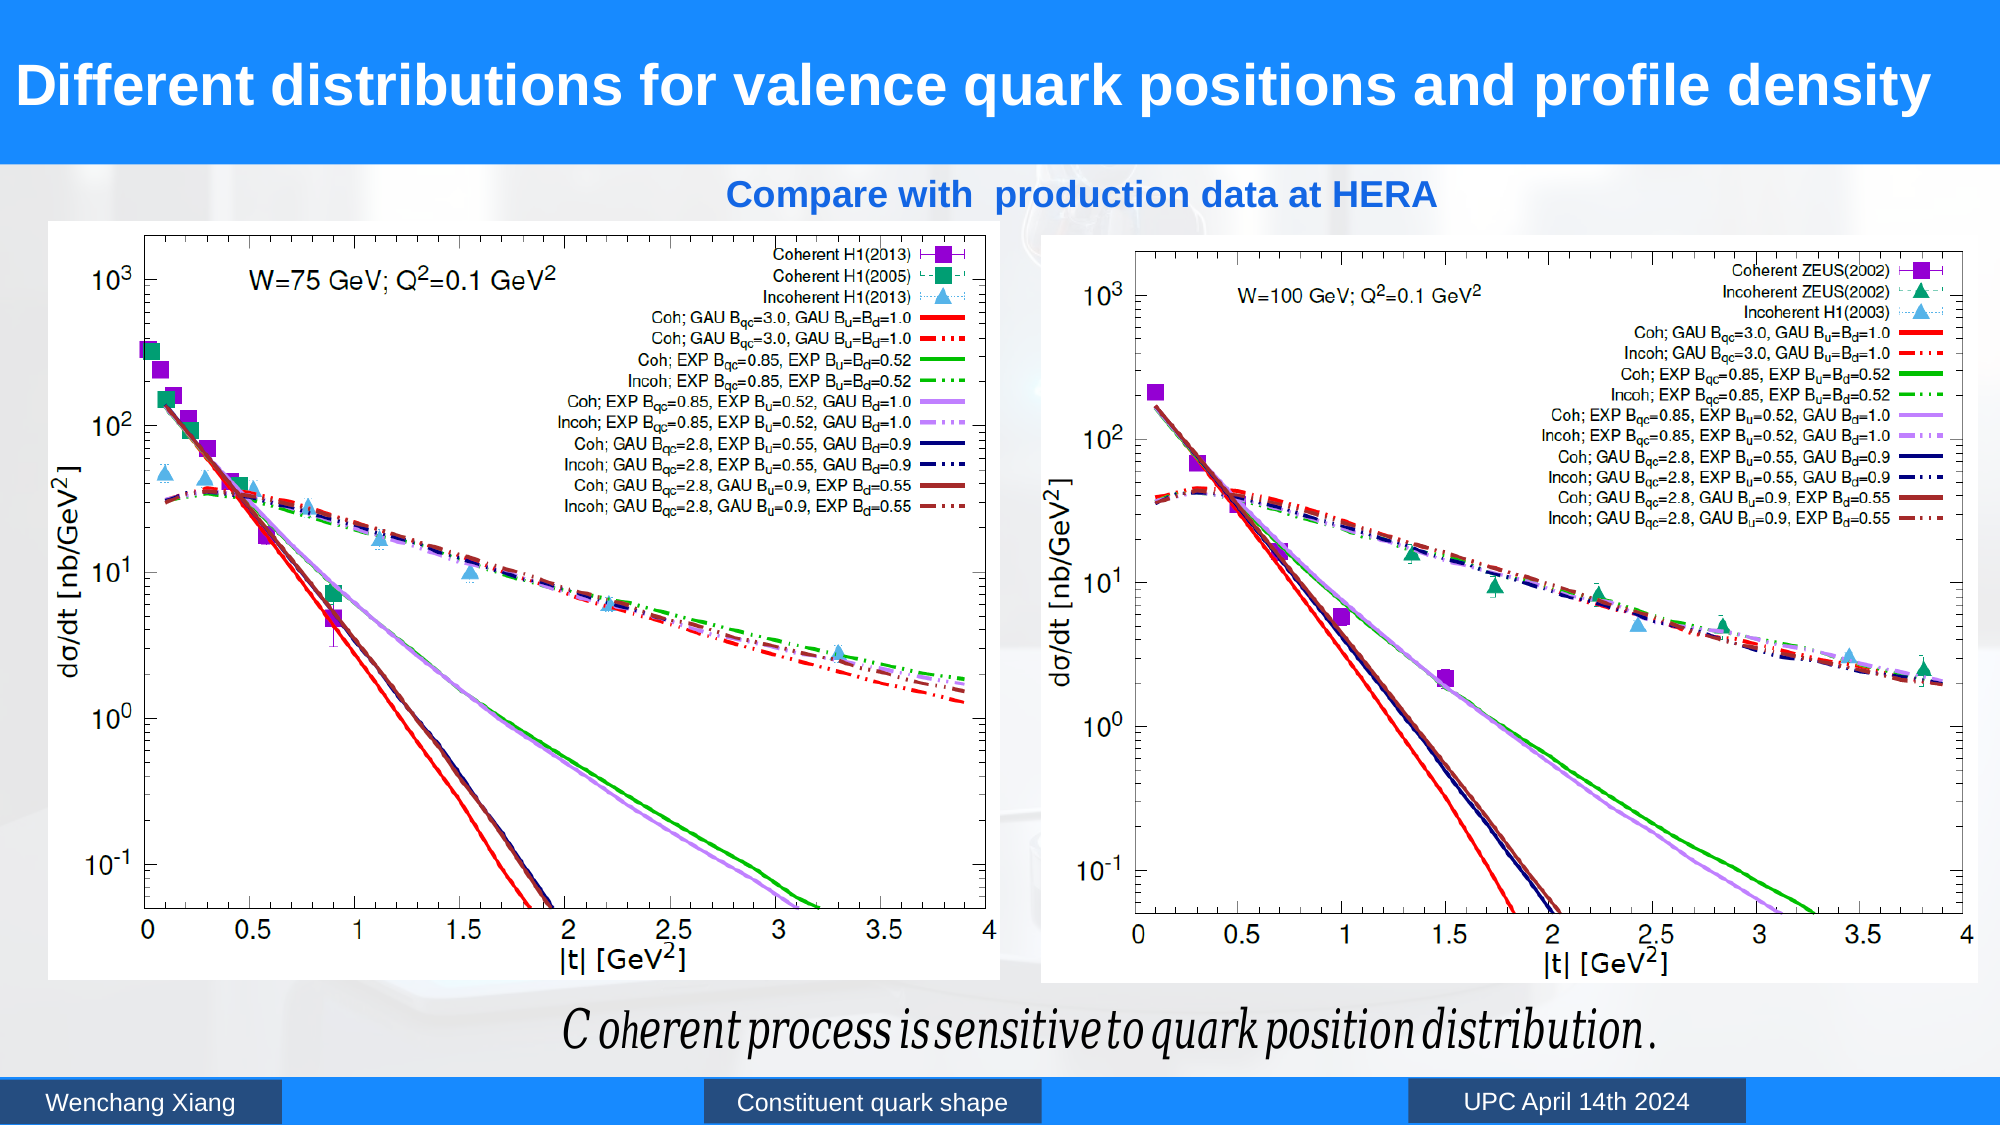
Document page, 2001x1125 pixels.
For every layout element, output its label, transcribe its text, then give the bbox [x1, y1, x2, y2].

title Different distributions for valence quark positions and profile density [0, 0, 2000, 165]
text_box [0, 1077, 2000, 1125]
picture [48, 221, 1001, 980]
picture [1041, 235, 1978, 983]
